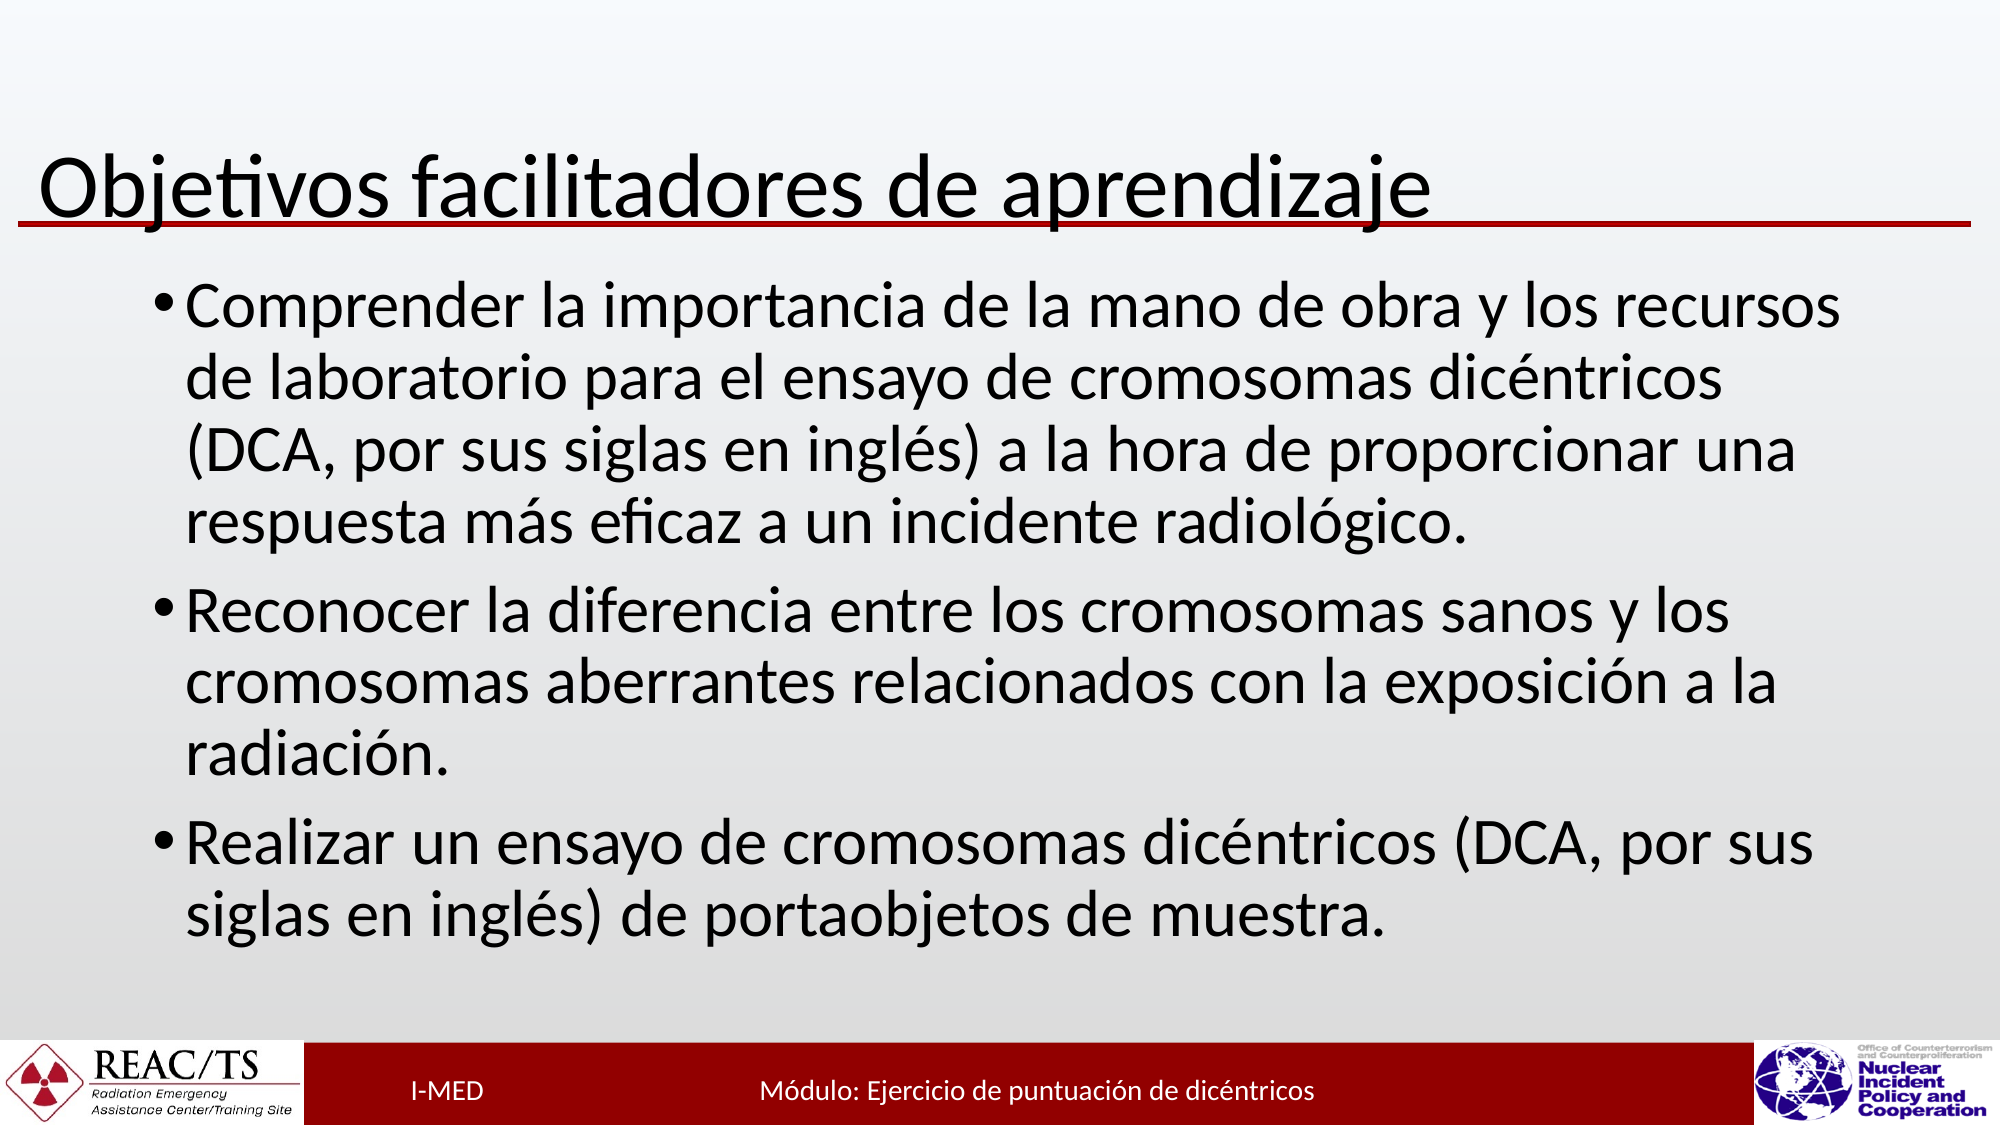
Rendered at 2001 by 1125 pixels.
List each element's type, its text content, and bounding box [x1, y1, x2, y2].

picture [0, 1040, 304, 1125]
title Objetivos facilitadores de aprendizaje [23, 79, 1749, 297]
picture [1754, 1040, 2000, 1125]
list Comprender la importancia de la mano de obra y los recursos de laboratorio para el ensayo de cromosomas dicéntricos (DCA, por sus siglas en inglés) a la hora de proporcionar una respuesta más eficaz a un incidente radiológico. Reconocer la diferencia entre los cromosomas sanos y los cromosomas aberrantes relacionados con la exposición a la radiación. Realizar un ensayo de cromosomas dicéntricos (DCA, por sus siglas en inglés) de portaobjetos de muestra. [137, 262, 1863, 977]
